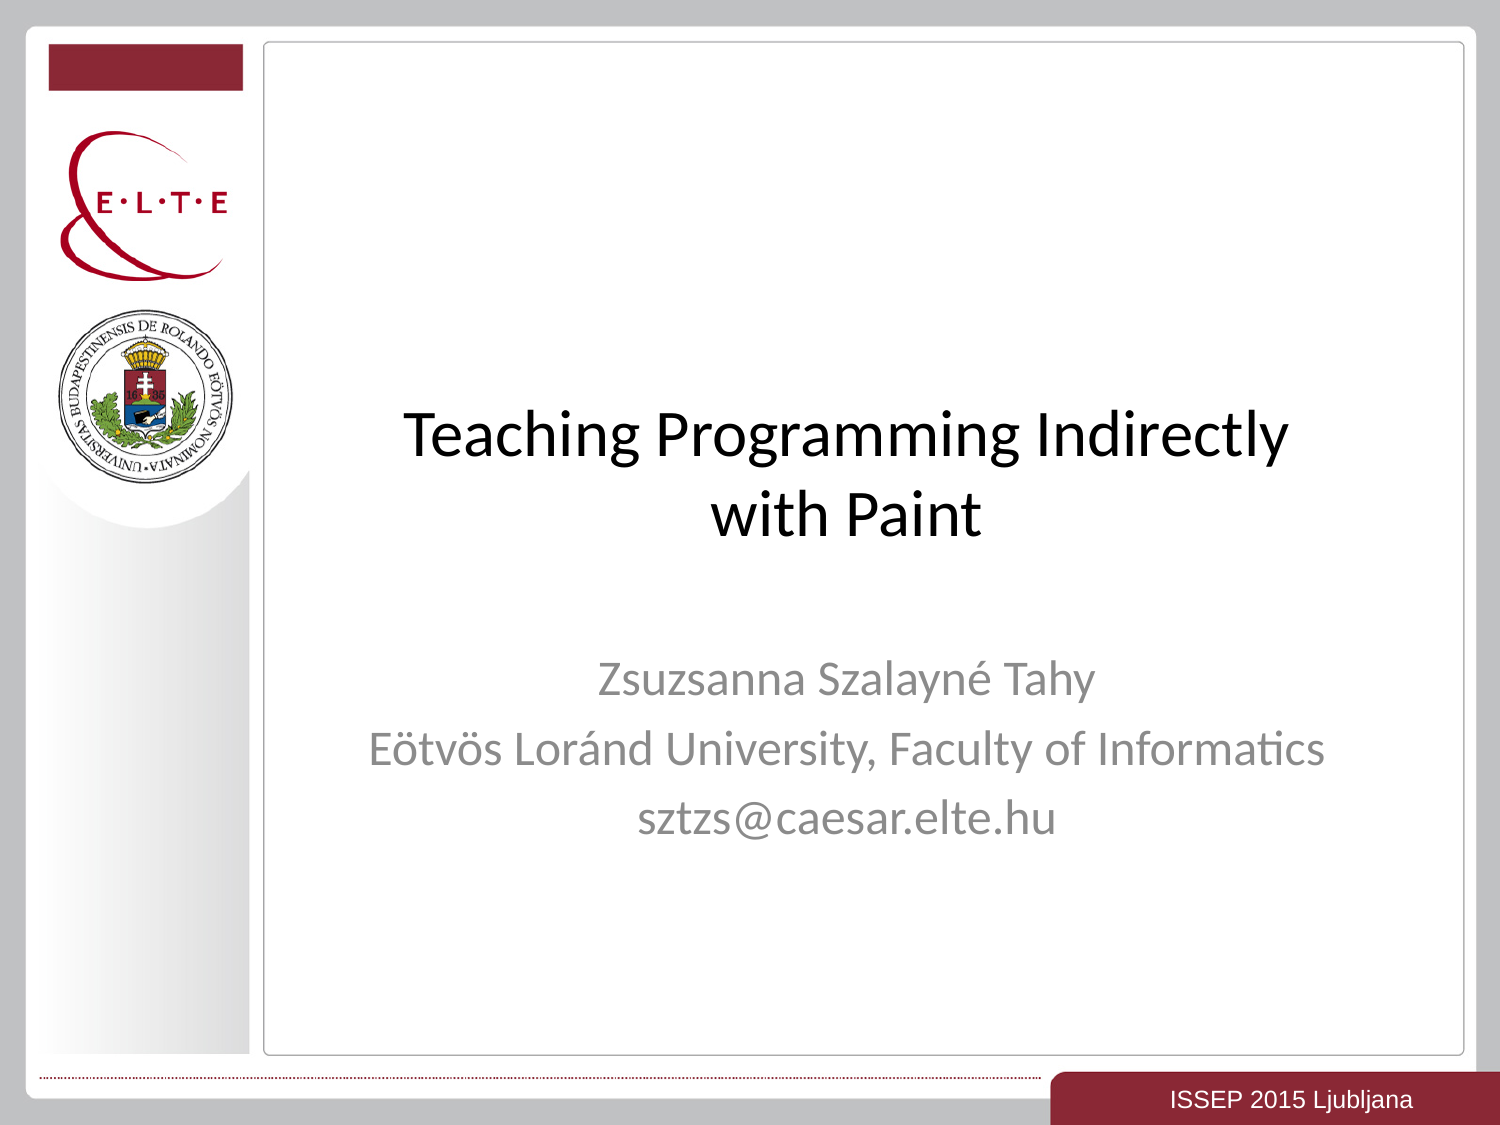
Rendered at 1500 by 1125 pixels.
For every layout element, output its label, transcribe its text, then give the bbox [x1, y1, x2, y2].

title Teaching Programming Indirectly with Paint [279, 349, 1415, 591]
picture [0, 0, 1500, 1125]
subtitle Zsuzsanna Szalayné Tahy Eötvös Loránd University, Faculty of Informatics sztzs@caesar.elte.hu [279, 637, 1415, 926]
text_box ISSEP 2015 Ljubljana [1155, 1076, 1429, 1122]
